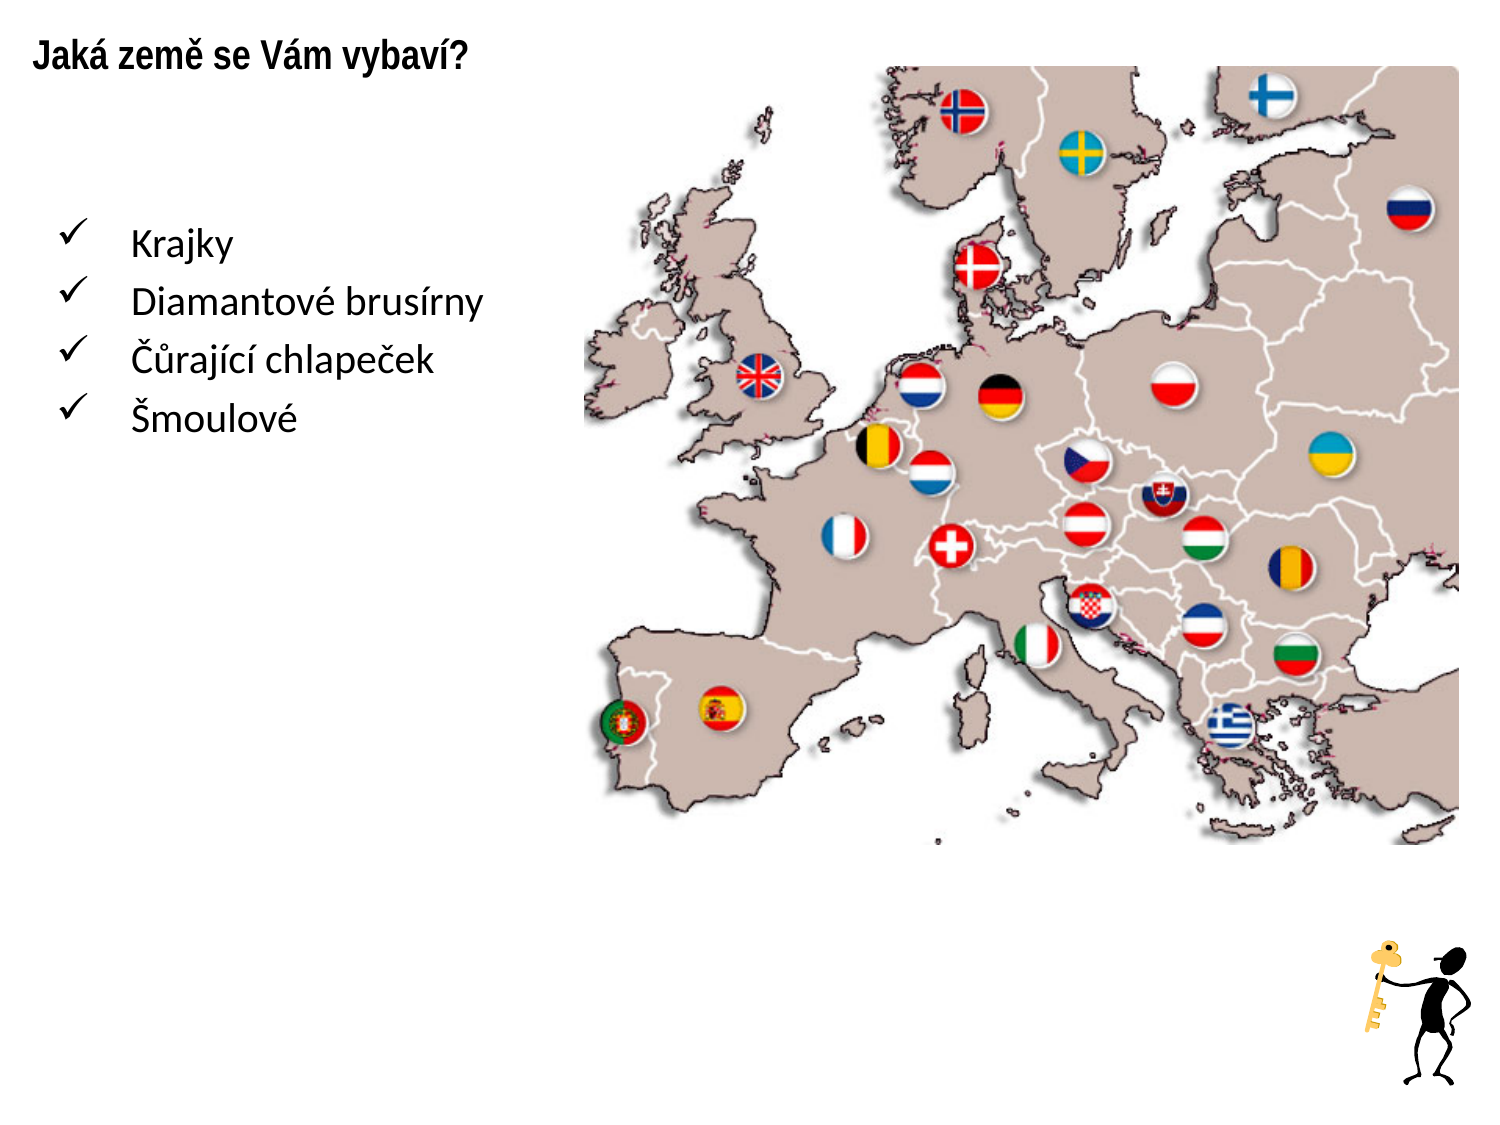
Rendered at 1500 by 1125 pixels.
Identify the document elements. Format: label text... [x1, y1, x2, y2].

picture [1364, 940, 1472, 1086]
text_box Krajky Diamantové brusírny Čůrající chlapeček Šmoulové [41, 208, 1388, 1035]
picture [584, 66, 1459, 845]
text_box Jaká země se Vám vybaví? [17, 7, 1368, 100]
